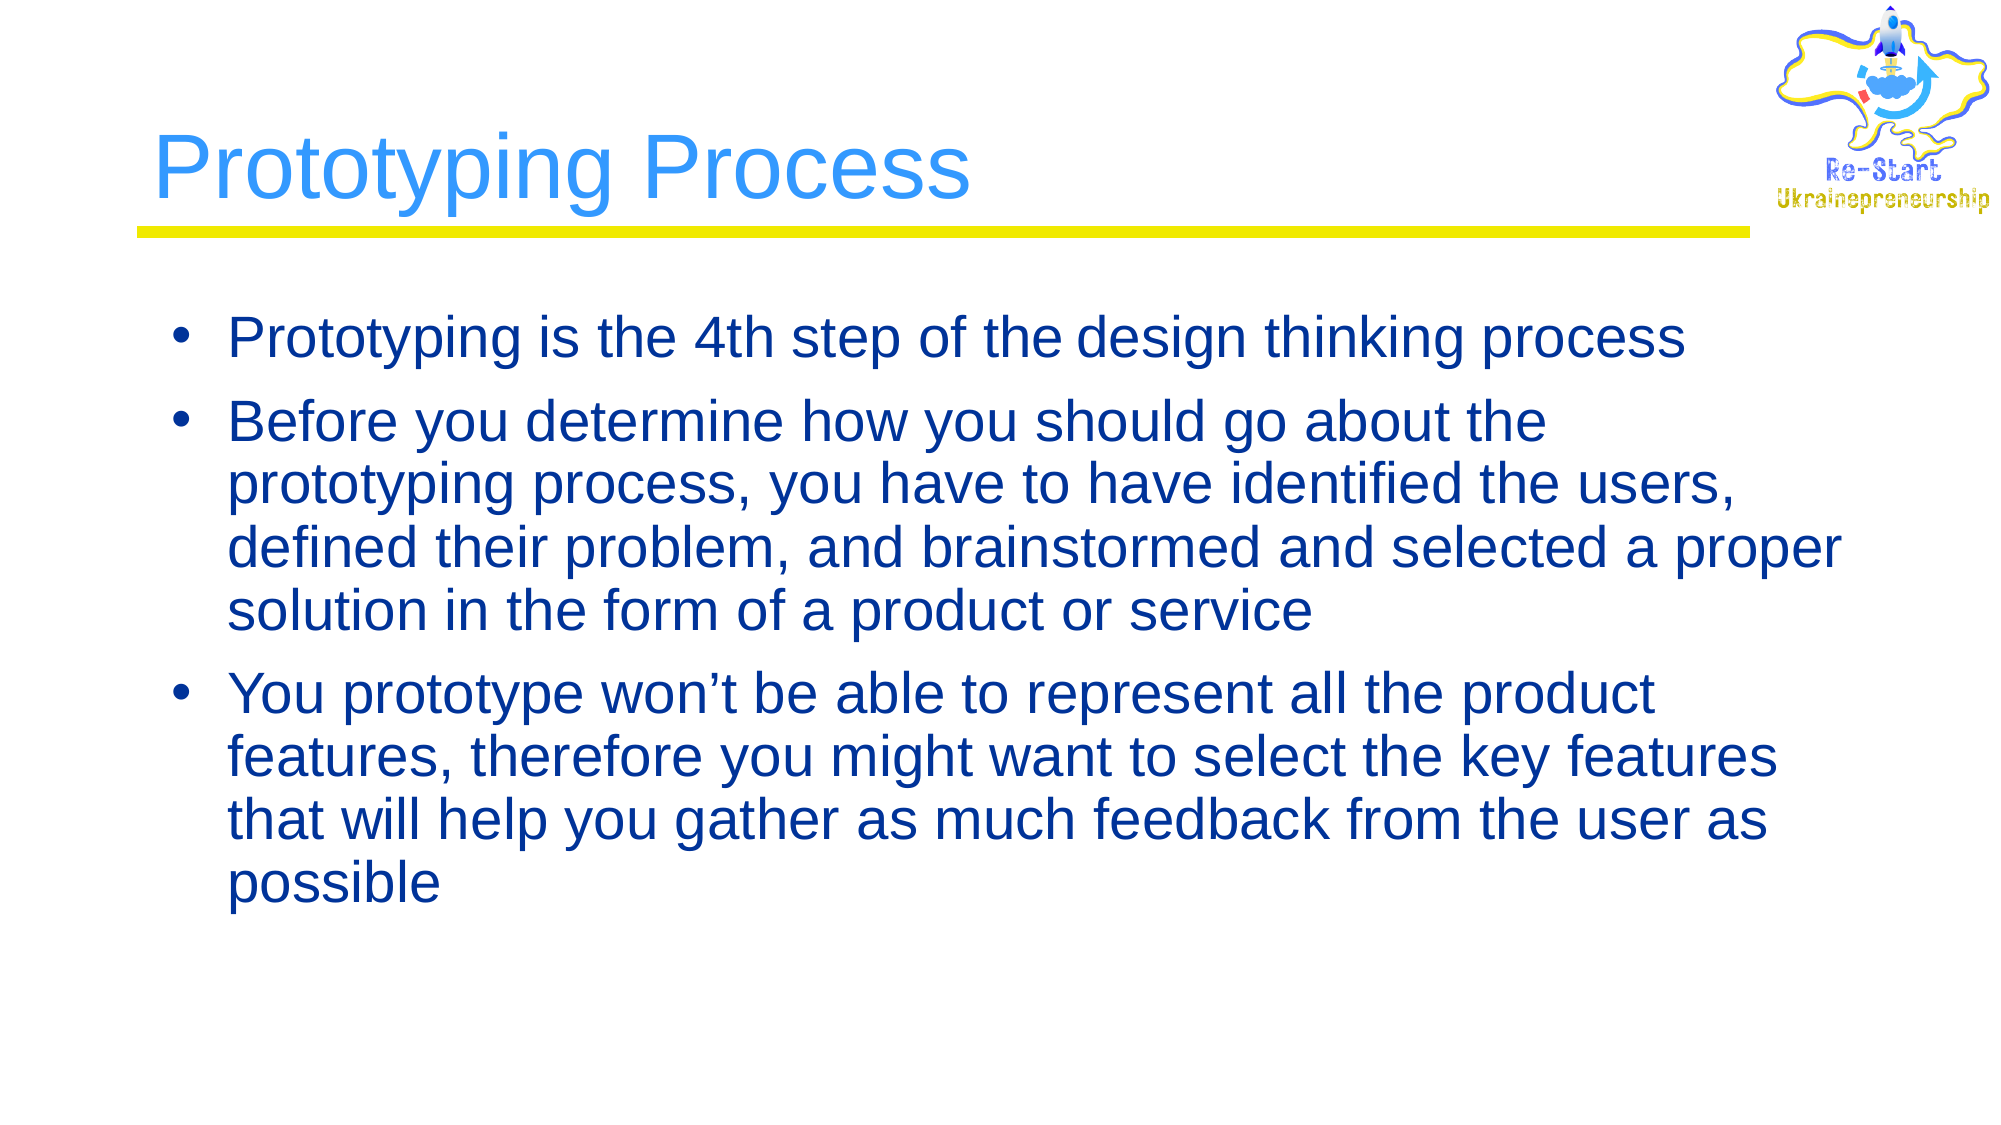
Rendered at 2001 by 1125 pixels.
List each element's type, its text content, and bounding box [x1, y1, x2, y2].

title Prototyping Process [137, 59, 1863, 278]
picture [1776, 5, 1990, 218]
list Prototyping is the 4th step of the design thinking process Before you determine how you should go about the prototyping process, you have to have identified the users, defined their problem, and brainstormed and selected a proper solution in the form of a product or service You prototype won’t be able to represent all the product features, therefore you might want to select the key features that will help you gather as much feedback from the user as possible [137, 299, 1863, 1014]
